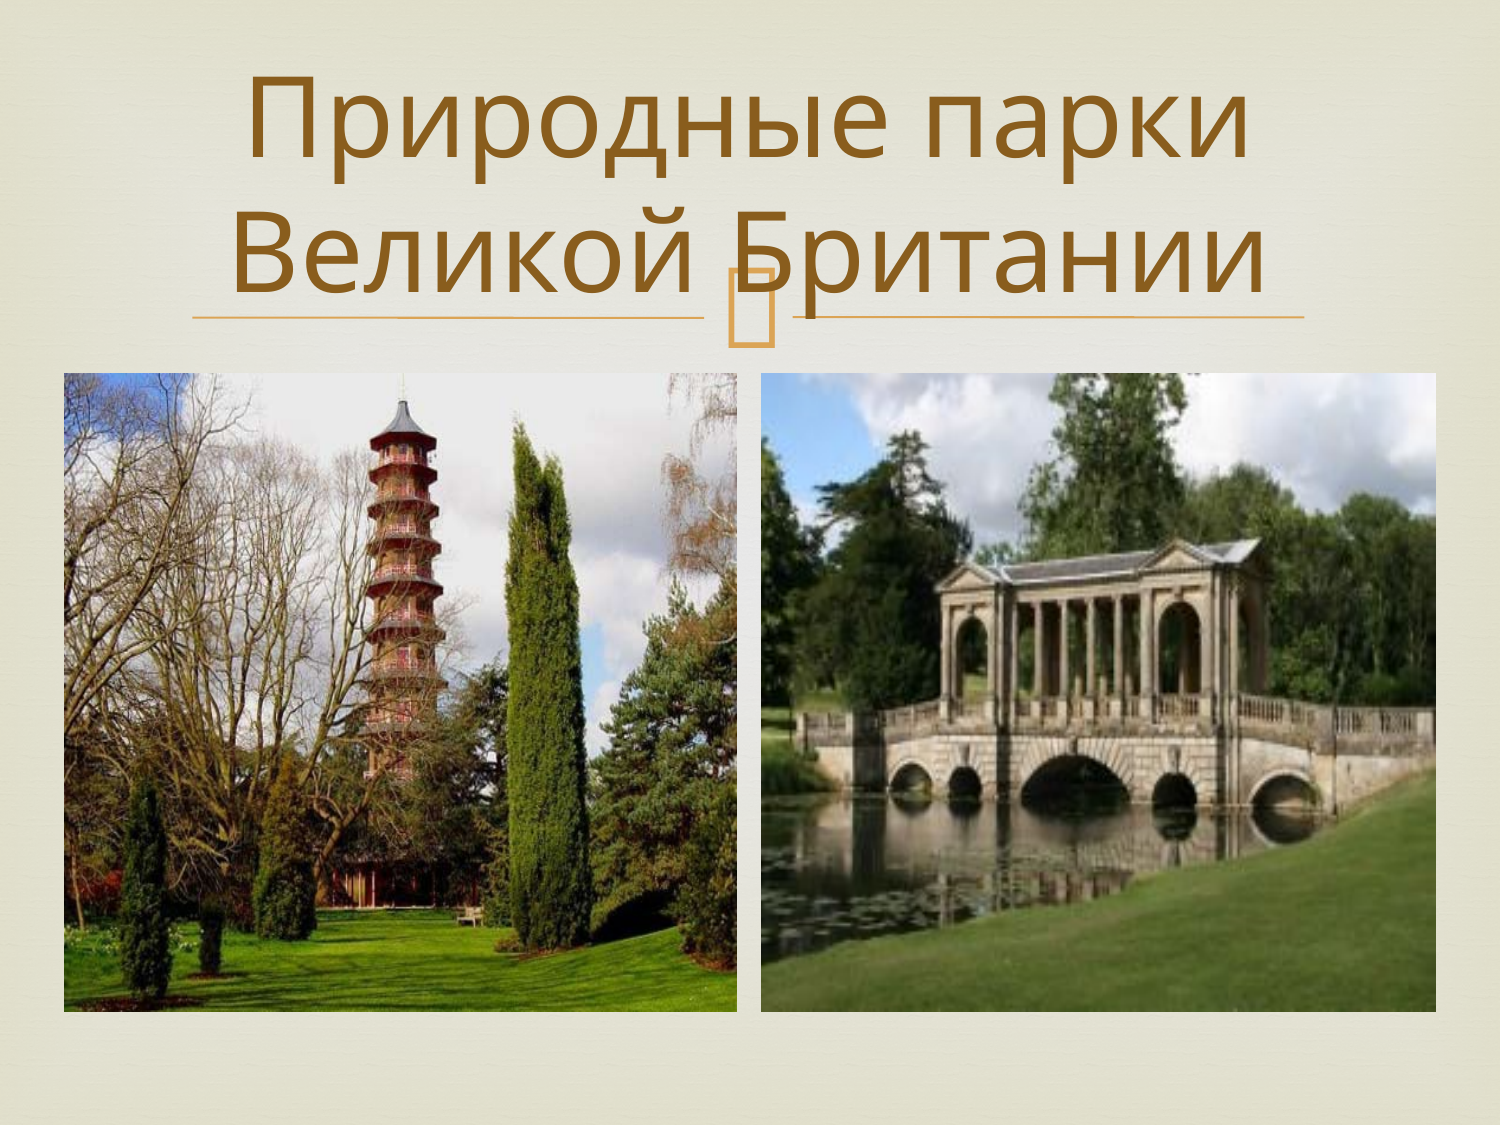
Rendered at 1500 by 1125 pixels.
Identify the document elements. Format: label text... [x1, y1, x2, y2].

title Природные парки Великой Британии [112, 93, 1386, 267]
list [64, 372, 738, 1012]
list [761, 372, 1436, 1012]
